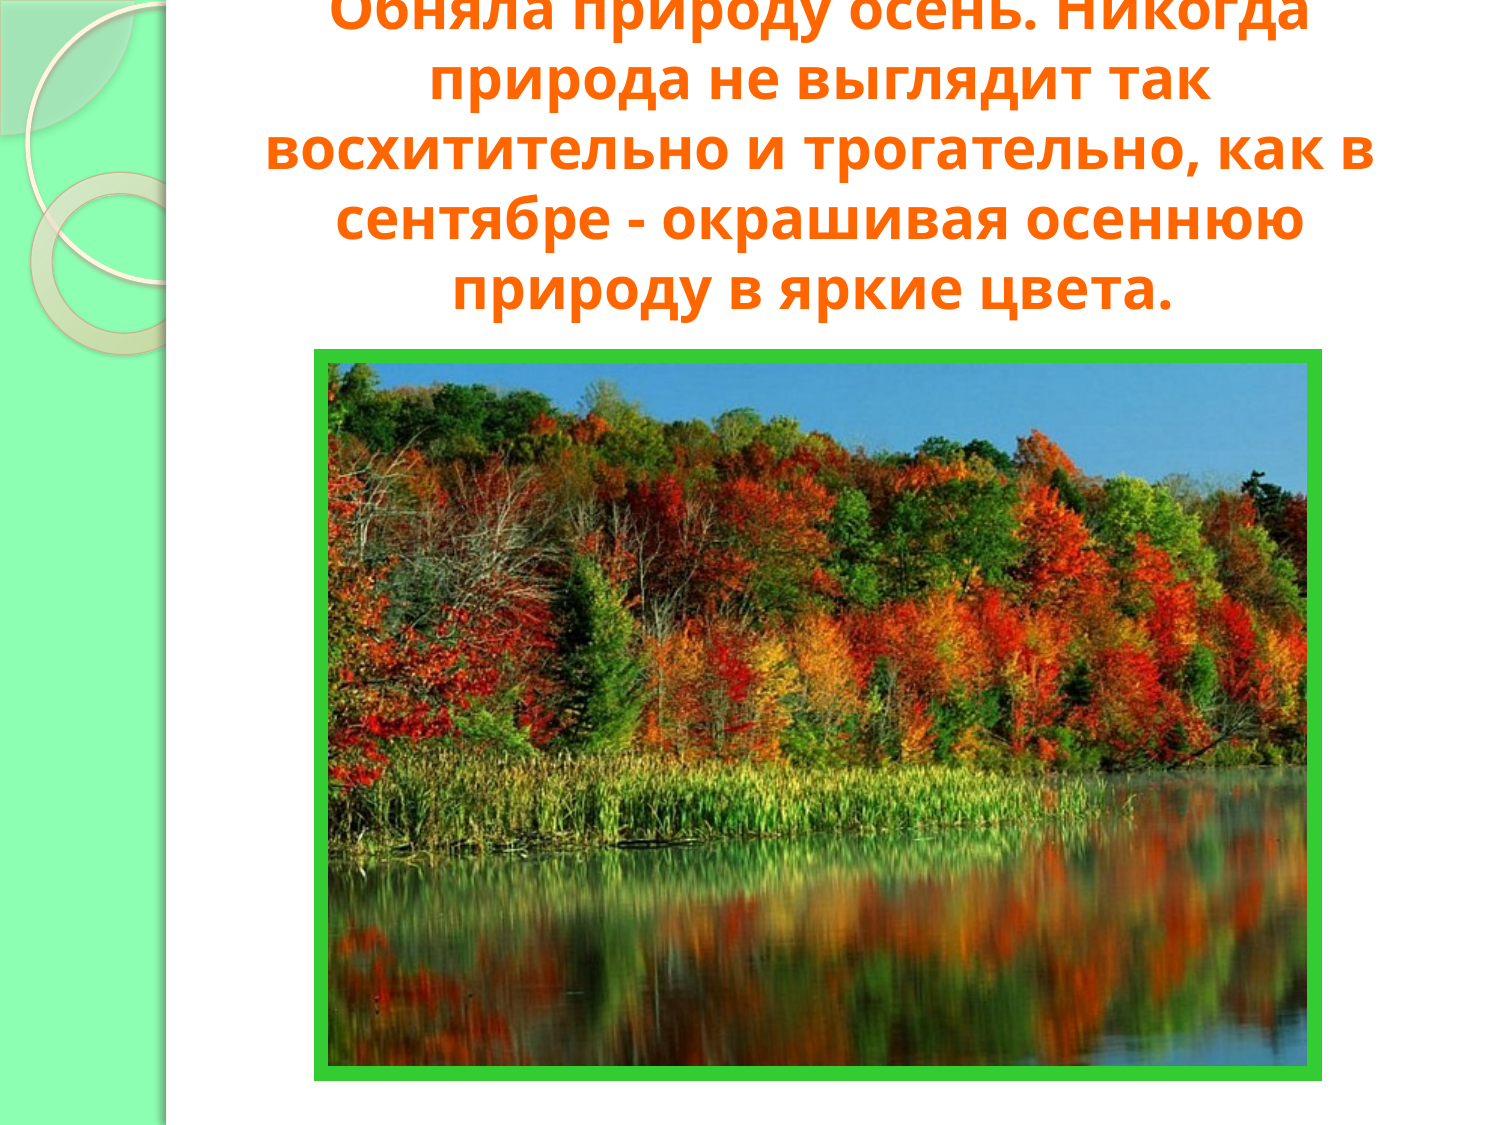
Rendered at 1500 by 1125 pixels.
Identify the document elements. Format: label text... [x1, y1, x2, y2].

picture [327, 362, 1308, 1067]
title Обняла природу осень. Никогда природа не выглядит так восхитительно и трогательно, как в сентябре - окрашивая осеннюю природу в яркие цвета. [199, 0, 1442, 293]
